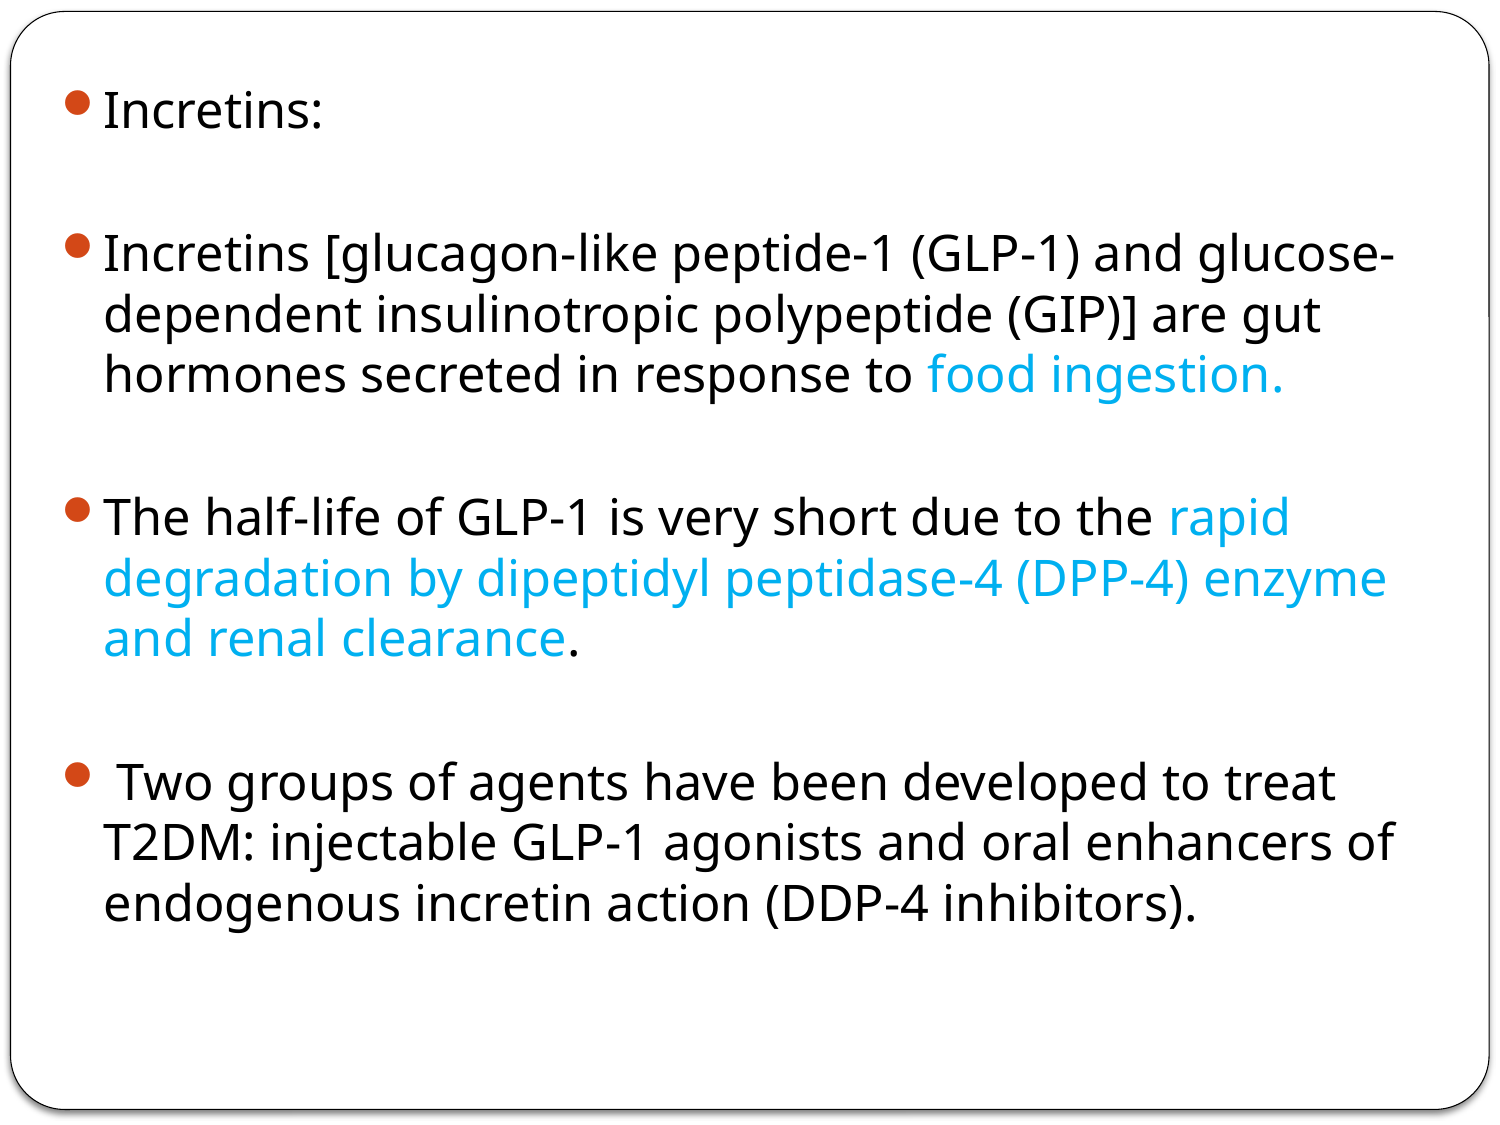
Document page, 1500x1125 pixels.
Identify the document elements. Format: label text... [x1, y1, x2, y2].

list Incretins: Incretins [glucagon-like peptide-1 (GLP-1) and glucose-dependent insulinotropic polypeptide (GIP)] are gut hormones secreted in response to food ingestion. The half-life of GLP-1 is very short due to the rapid degradation by dipeptidyl peptidase-4 (DPP-4) enzyme and renal clearance. Two groups of agents have been developed to treat T2DM: injectable GLP-1 agonists and oral enhancers of endogenous incretin action (DDP-4 inhibitors). [46, 70, 1425, 988]
